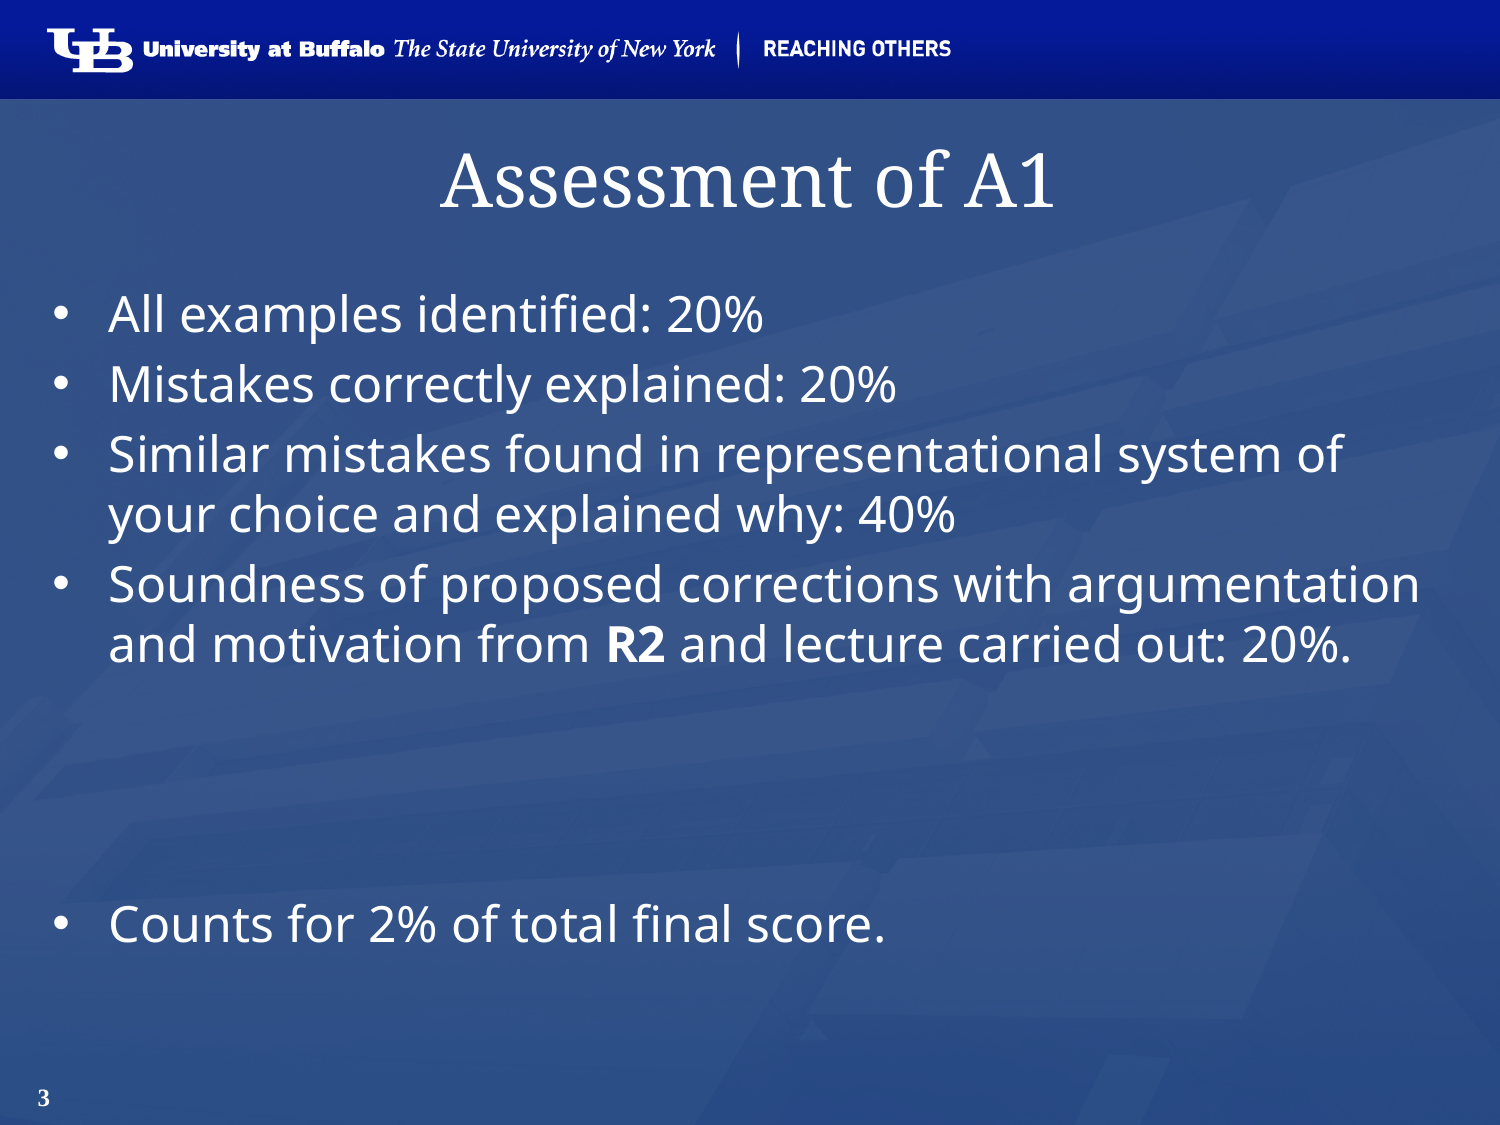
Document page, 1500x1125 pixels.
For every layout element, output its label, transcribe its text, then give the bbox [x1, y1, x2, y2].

list All examples identified: 20% Mistakes correctly explained: 20% Similar mistakes found in representational system of your choice and explained why: 40% Soundness of proposed corrections with argumentation and motivation from R2 and lecture carried out: 20%. Counts for 2% of total final score. [37, 275, 1463, 1088]
picture [0, 0, 1500, 99]
slide_number 3 [0, 1062, 50, 1112]
title Assessment of A1 [37, 125, 1463, 250]
